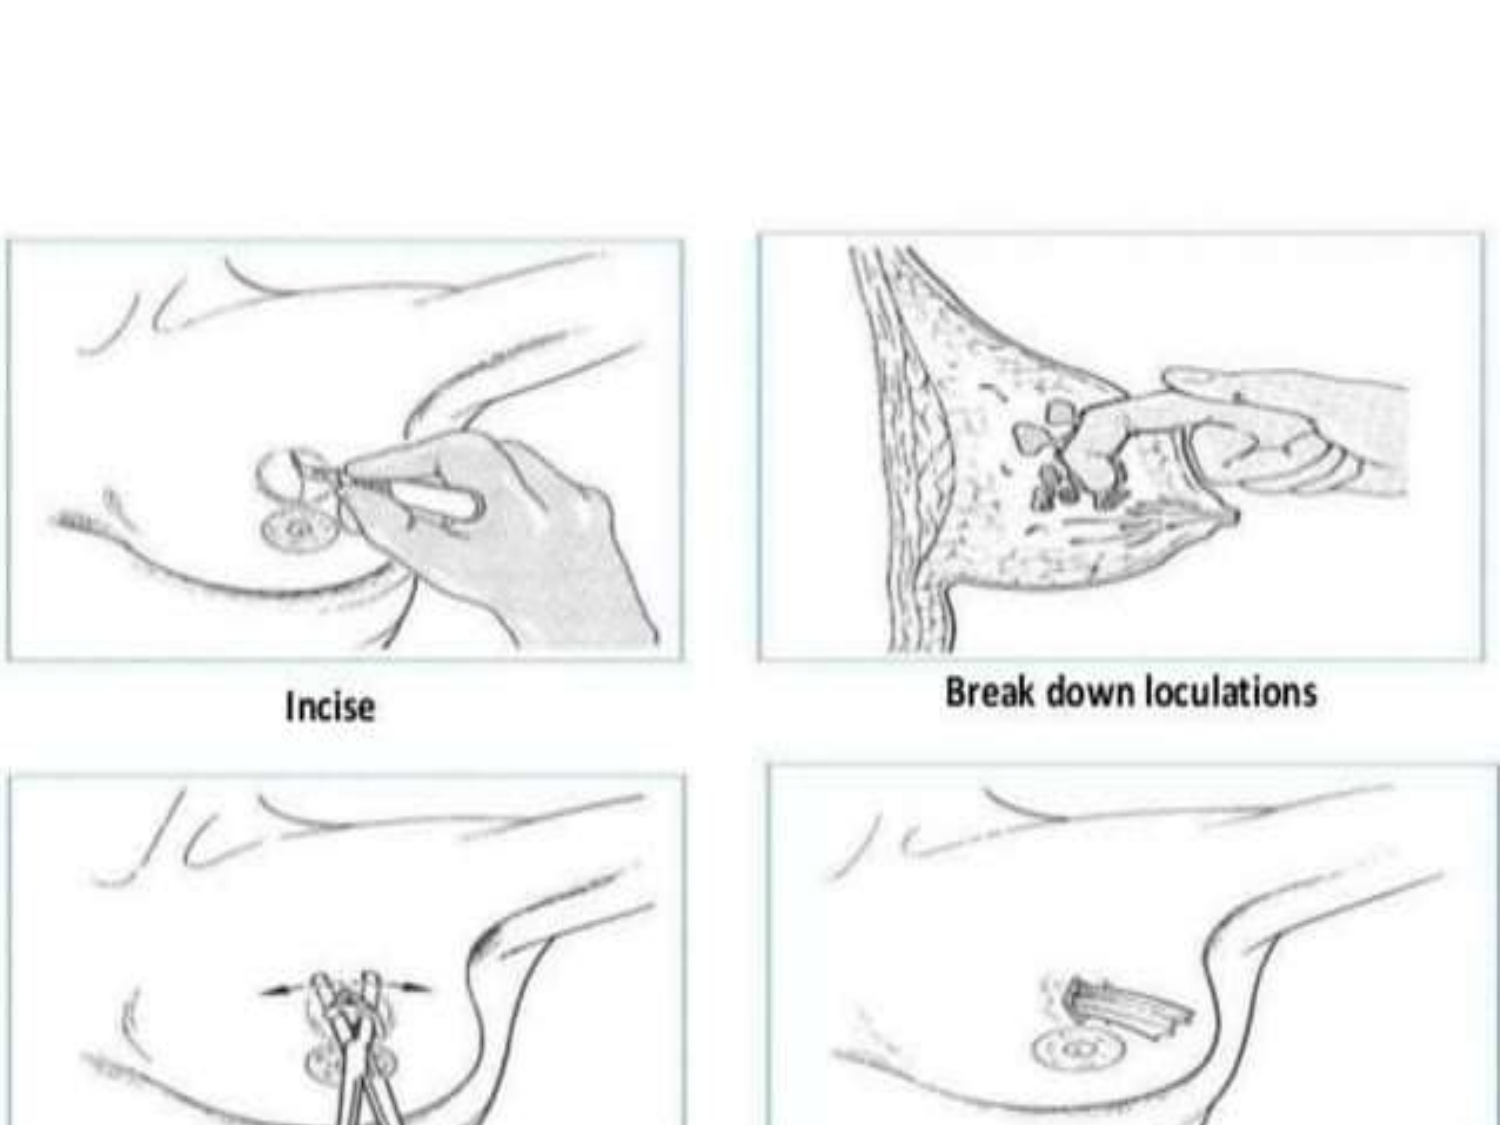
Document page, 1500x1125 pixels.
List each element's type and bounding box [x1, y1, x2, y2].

picture [0, 139, 1500, 1125]
